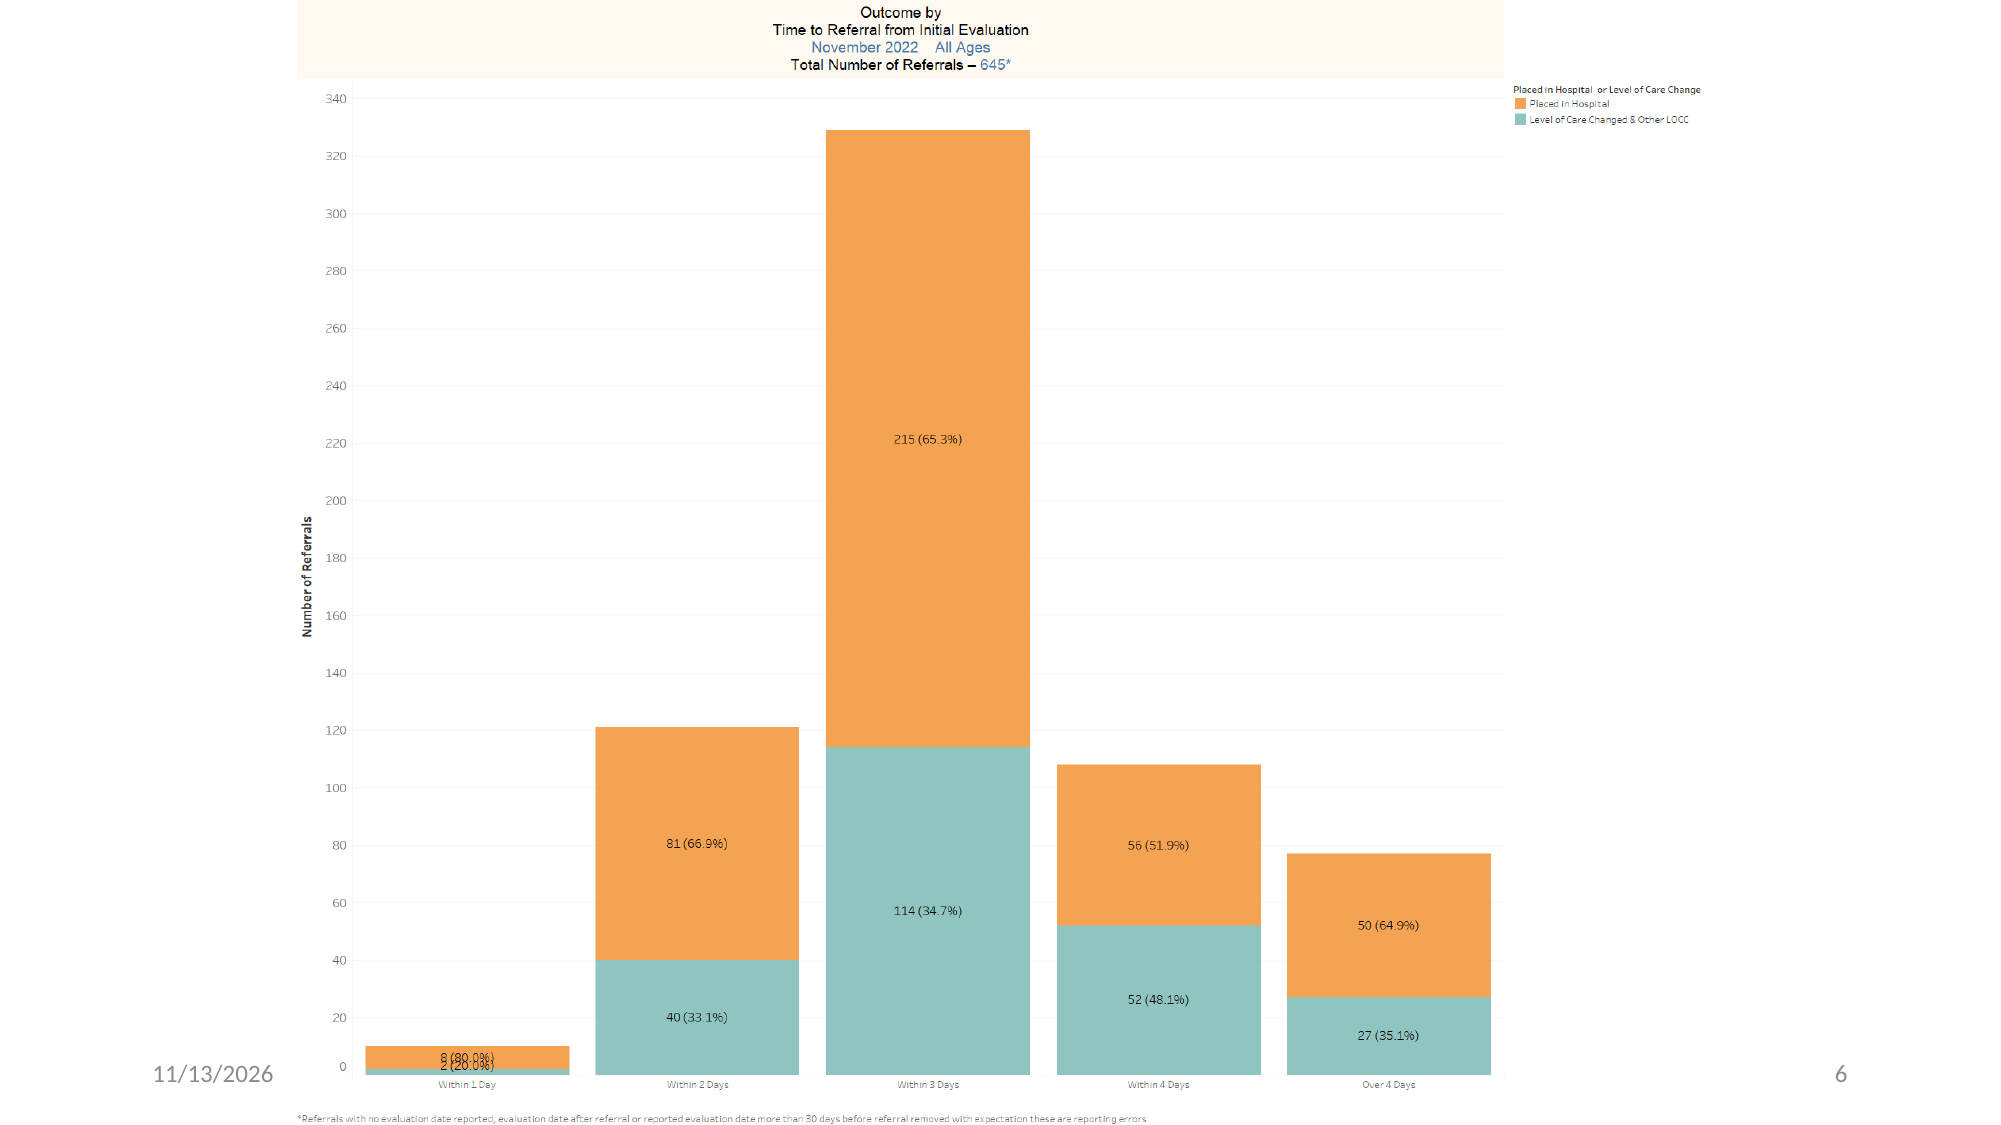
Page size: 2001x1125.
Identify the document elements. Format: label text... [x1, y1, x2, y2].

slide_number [137, 1042, 297, 1103]
slide_number 6 [1703, 1042, 1863, 1103]
picture [297, 0, 1703, 1125]
